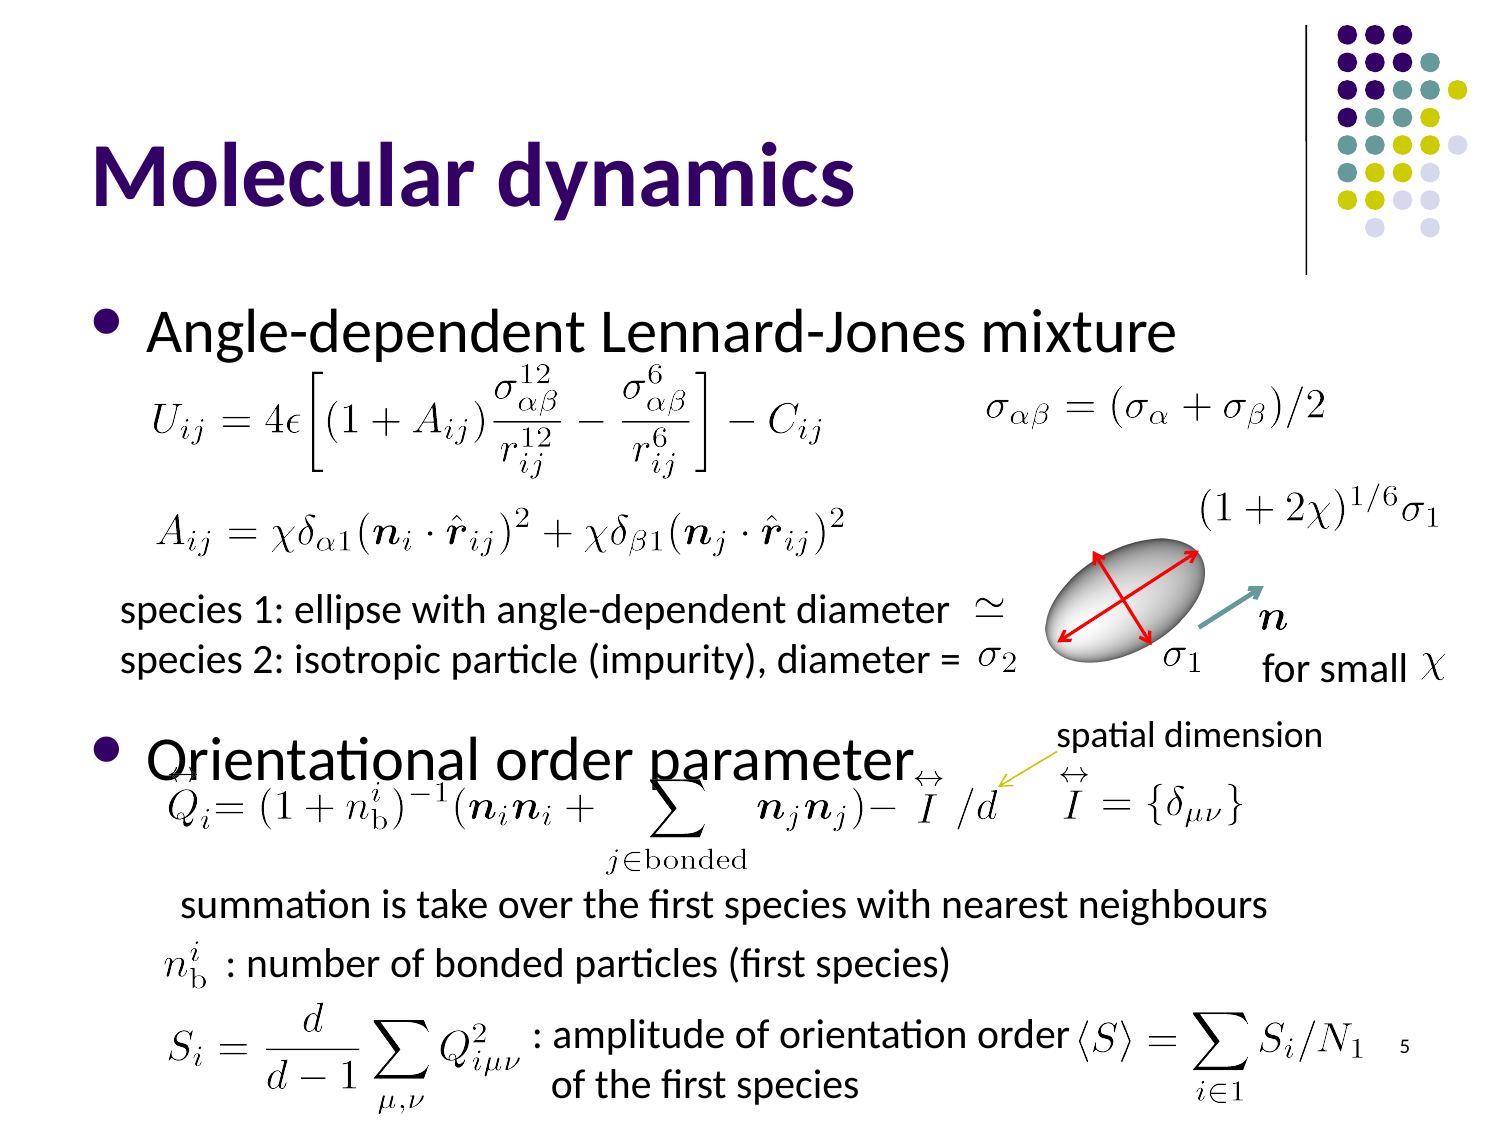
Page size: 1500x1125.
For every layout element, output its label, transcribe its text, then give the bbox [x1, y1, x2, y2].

picture [978, 644, 1017, 675]
picture [974, 597, 1004, 619]
slide_number 5 [1368, 1024, 1426, 1101]
text_box spatial dimension [1041, 705, 1339, 763]
picture [152, 503, 845, 558]
picture [164, 939, 207, 990]
picture [166, 763, 1001, 876]
text_box species 1: ellipse with angle-dependent diameter species 2: isotropic particle (impurity), diameter = [105, 574, 977, 689]
text_box summation is take over the first species with nearest neighbours [165, 869, 1284, 935]
picture [1056, 762, 1245, 831]
picture [167, 999, 522, 1117]
text_box : number of bonded particles (first species) [210, 935, 967, 994]
picture [985, 385, 1329, 432]
picture [152, 361, 824, 479]
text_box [1045, 479, 1448, 700]
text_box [997, 751, 1058, 788]
title Molecular dynamics [74, 19, 1313, 233]
text_box : amplitude of orientation order of the first species [524, 999, 1086, 1115]
picture [1076, 1011, 1365, 1108]
list Angle-dependent Lennard-Jones mixture Orientational order parameter [74, 281, 1426, 1006]
